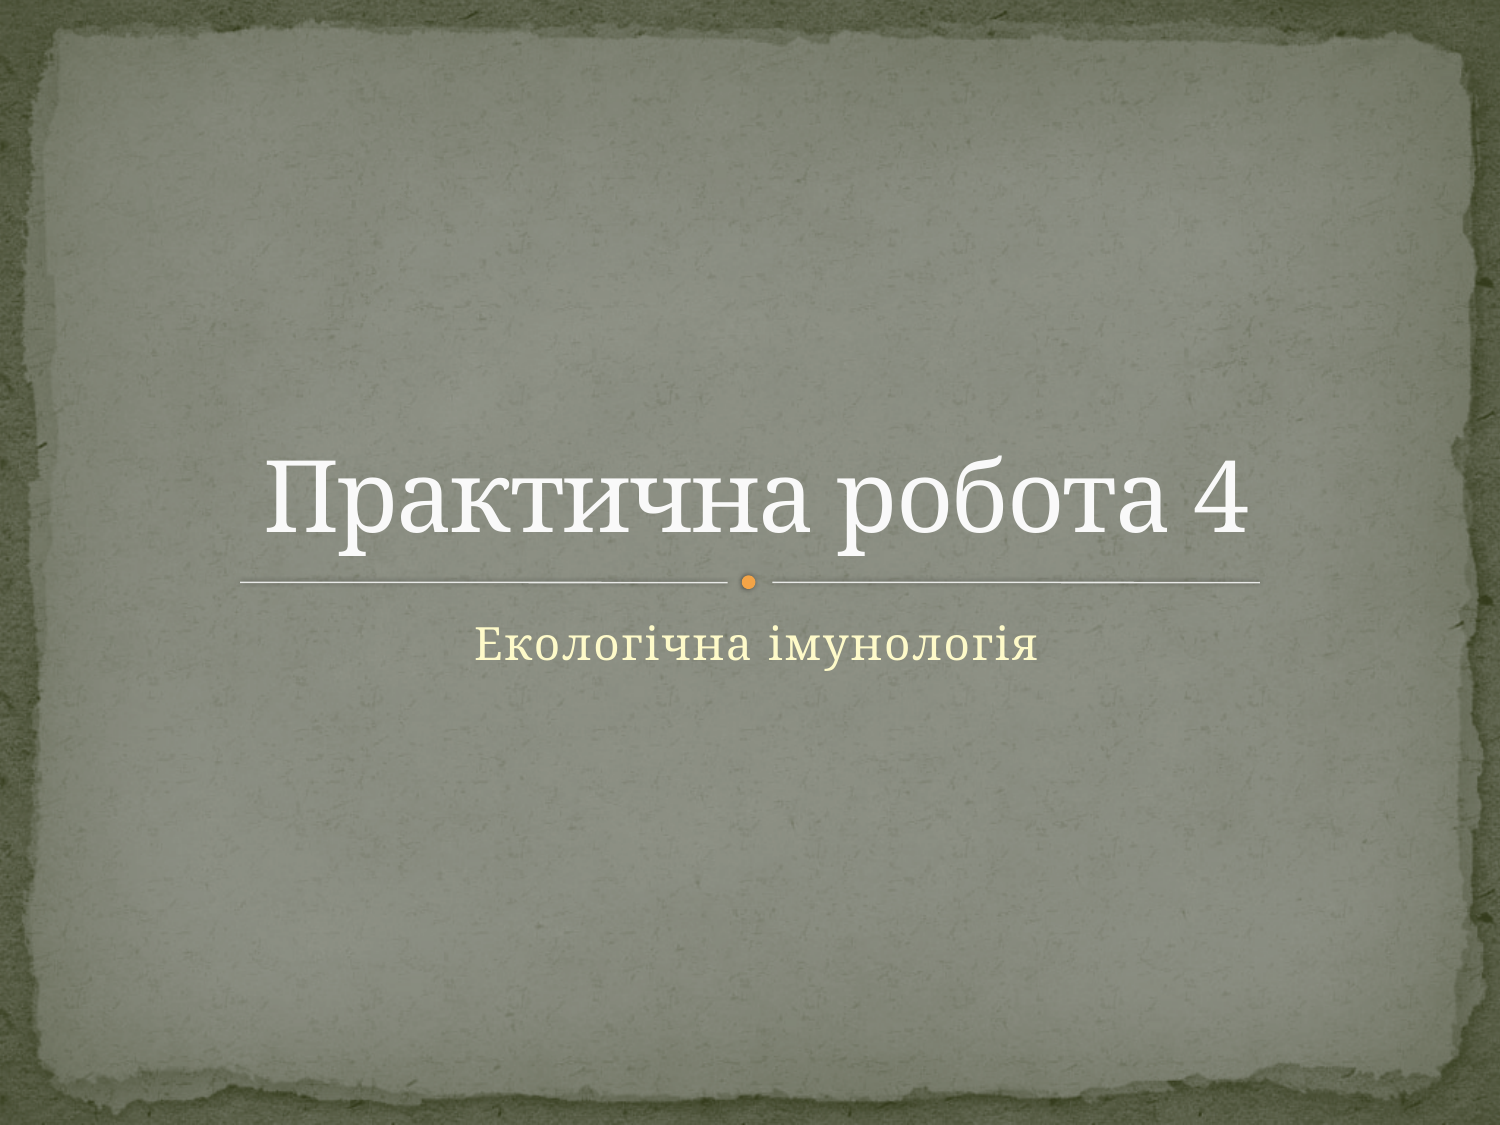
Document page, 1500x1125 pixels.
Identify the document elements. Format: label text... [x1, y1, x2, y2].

subtitle Екологічна імунологія [75, 606, 1438, 795]
title Практична робота 4 [74, 235, 1438, 561]
